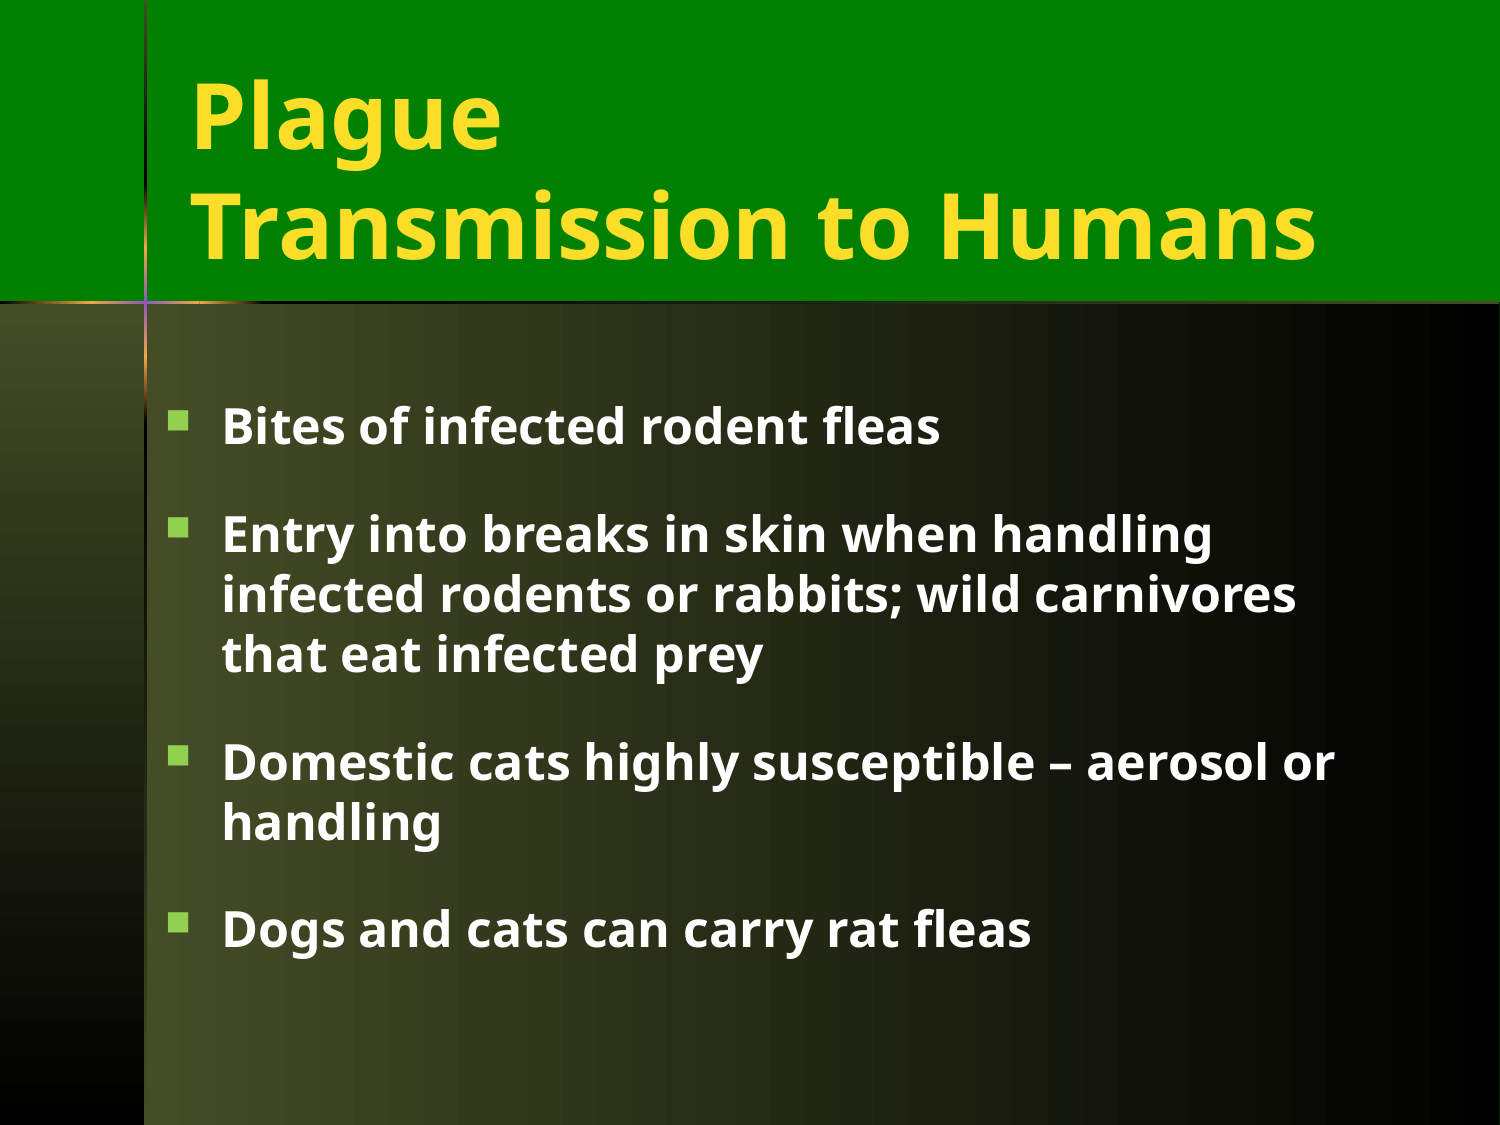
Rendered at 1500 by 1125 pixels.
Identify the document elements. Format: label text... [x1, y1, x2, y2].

title Plague Transmission to Humans [174, 49, 1413, 286]
list Bites of infected rodent fleas Entry into breaks in skin when handling infected rodents or rabbits; wild carnivores that eat infected prey Domestic cats highly susceptible – aerosol or handling Dogs and cats can carry rat fleas [149, 387, 1388, 1113]
